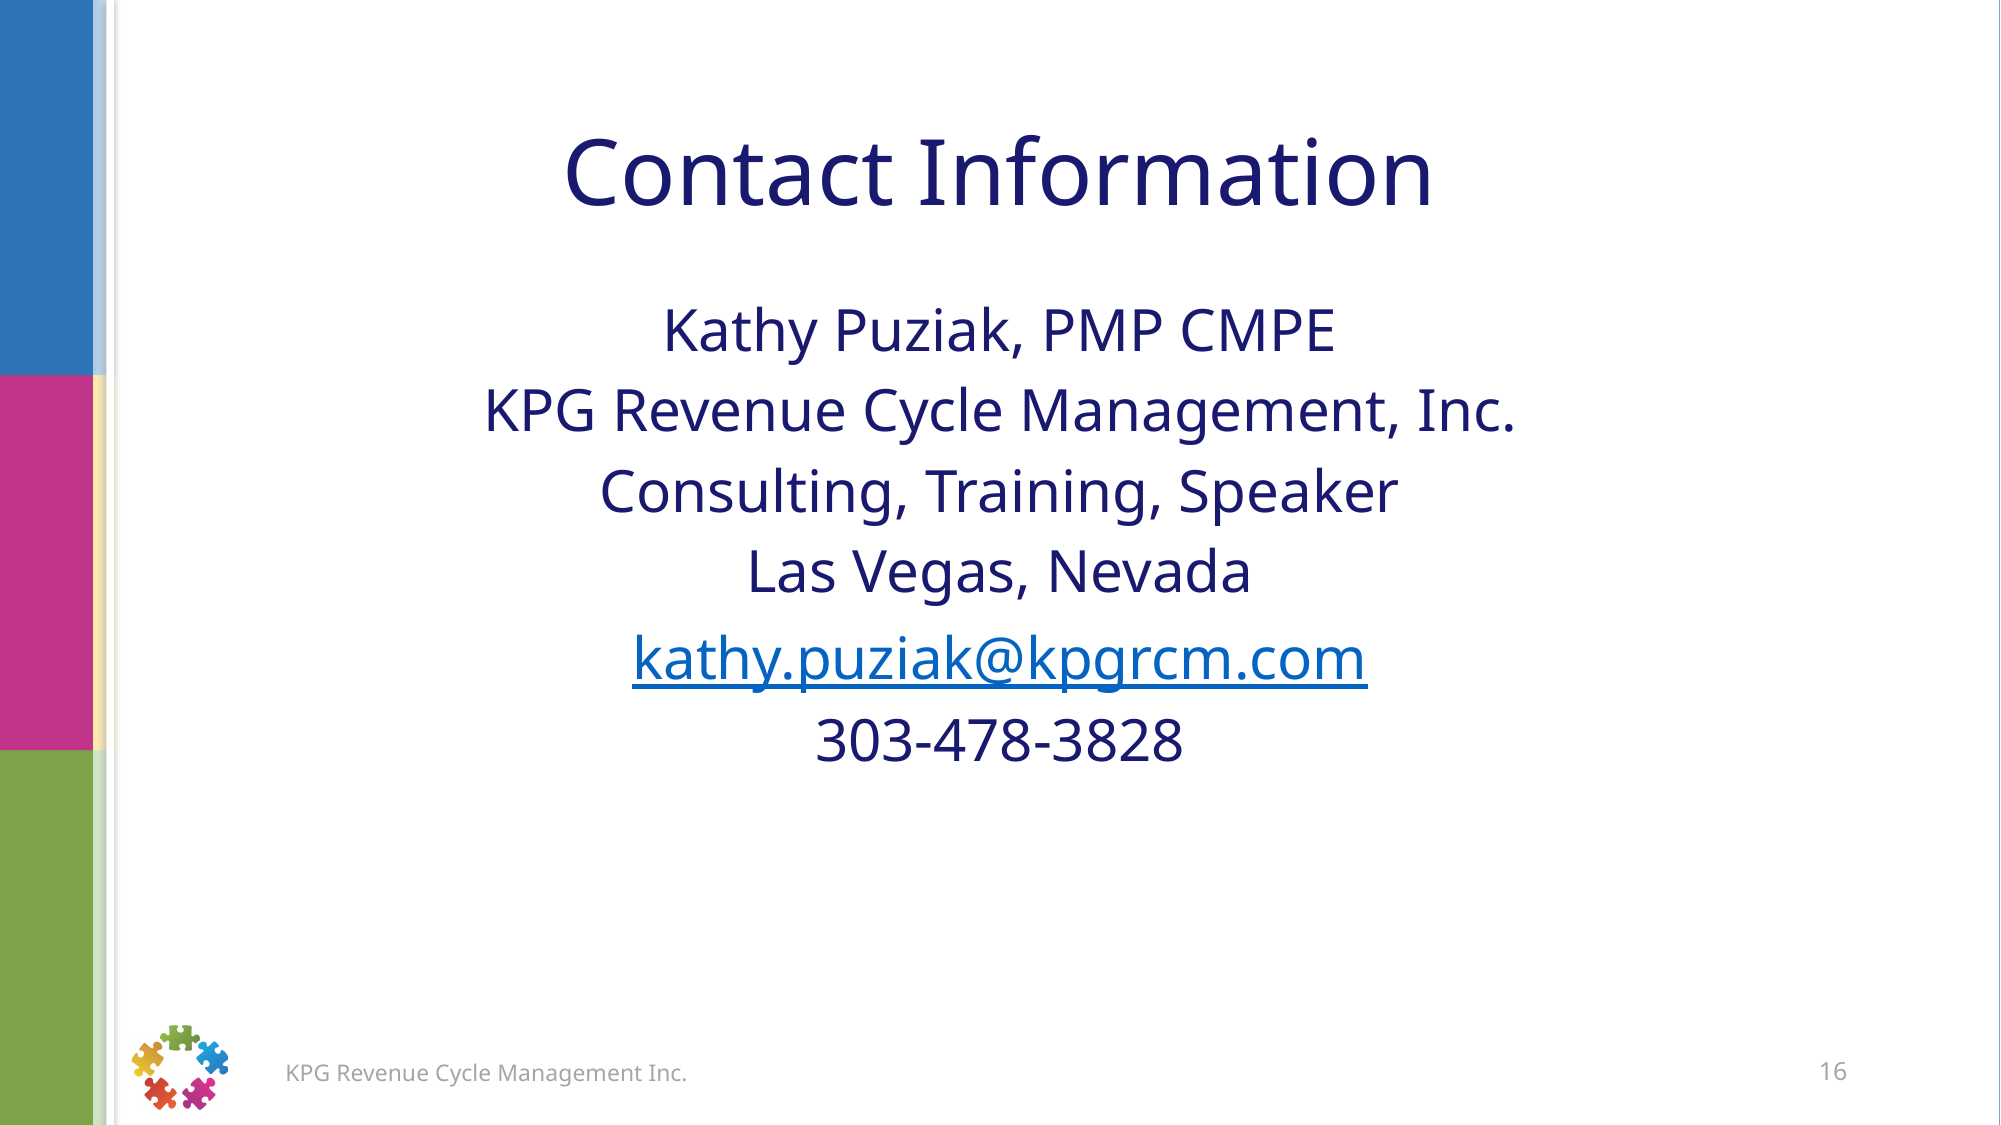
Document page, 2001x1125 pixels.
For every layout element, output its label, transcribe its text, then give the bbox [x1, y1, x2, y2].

slide_number 16 [1325, 1042, 1863, 1103]
list Kathy Puziak, PMP CMPE KPG Revenue Cycle Management, Inc. Consulting, Training, Speaker Las Vegas, Nevada kathy.puziak@kpgrcm.com 303-478-3828 [137, 293, 1863, 1008]
title Contact Information [137, 59, 1863, 278]
